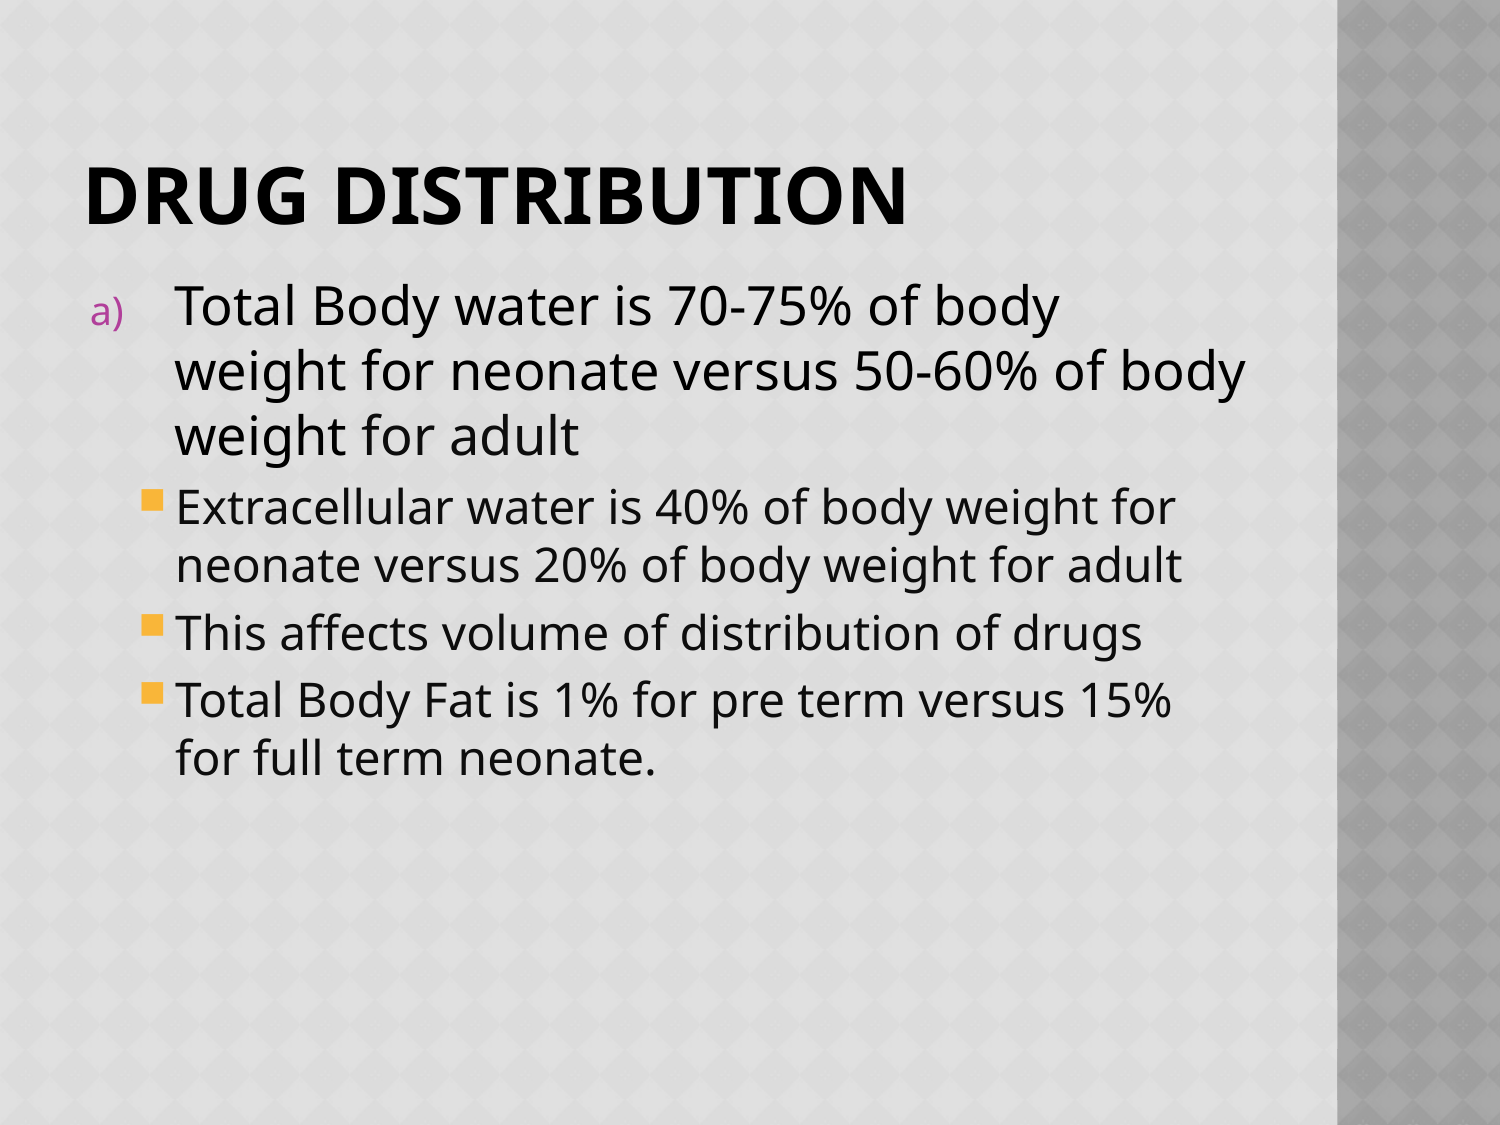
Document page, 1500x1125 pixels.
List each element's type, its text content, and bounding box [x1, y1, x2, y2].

list Total Body water is 70-75% of body weight for neonate versus 50-60% of body weight for adult Extracellular water is 40% of body weight for neonate versus 20% of body weight for adult This affects volume of distribution of drugs Total Body Fat is 1% for pre term versus 15% for full term neonate. [75, 264, 1263, 1059]
title DRUG DISTRIBUTION [75, 52, 1263, 240]
